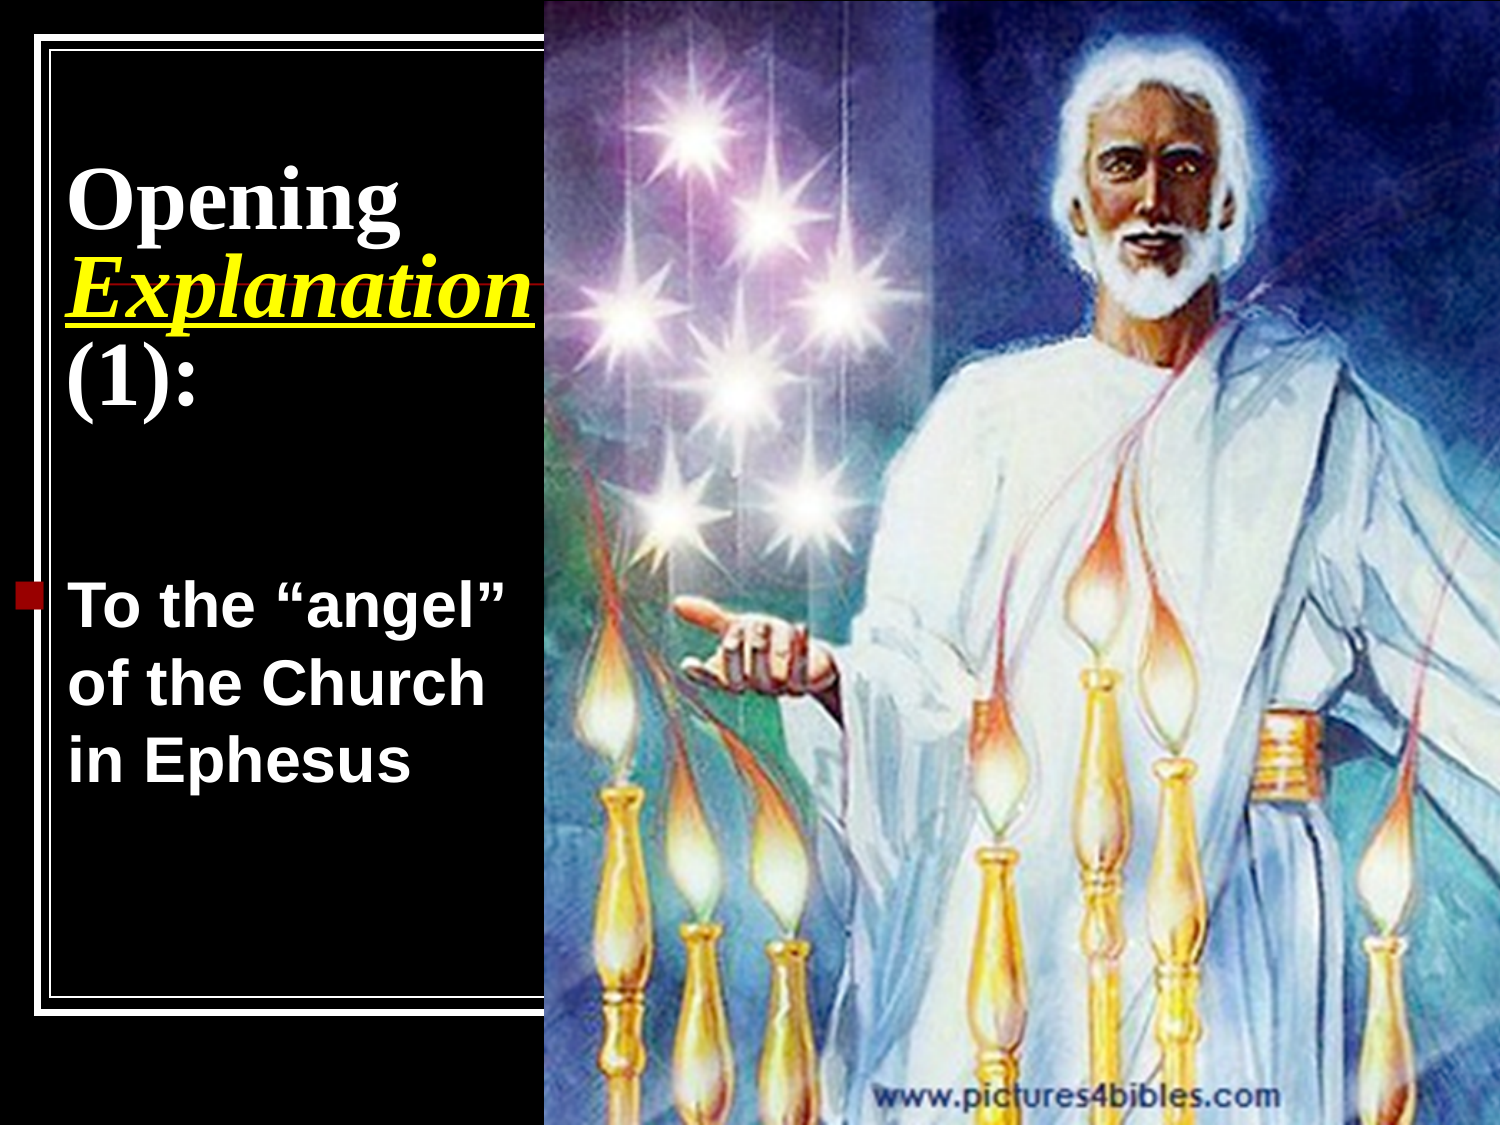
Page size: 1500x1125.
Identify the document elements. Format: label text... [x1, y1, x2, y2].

list To the “angel” of the Church in Ephesus [0, 375, 538, 1038]
title Opening Explanation (1): [50, 75, 538, 375]
picture [543, 0, 1500, 1125]
